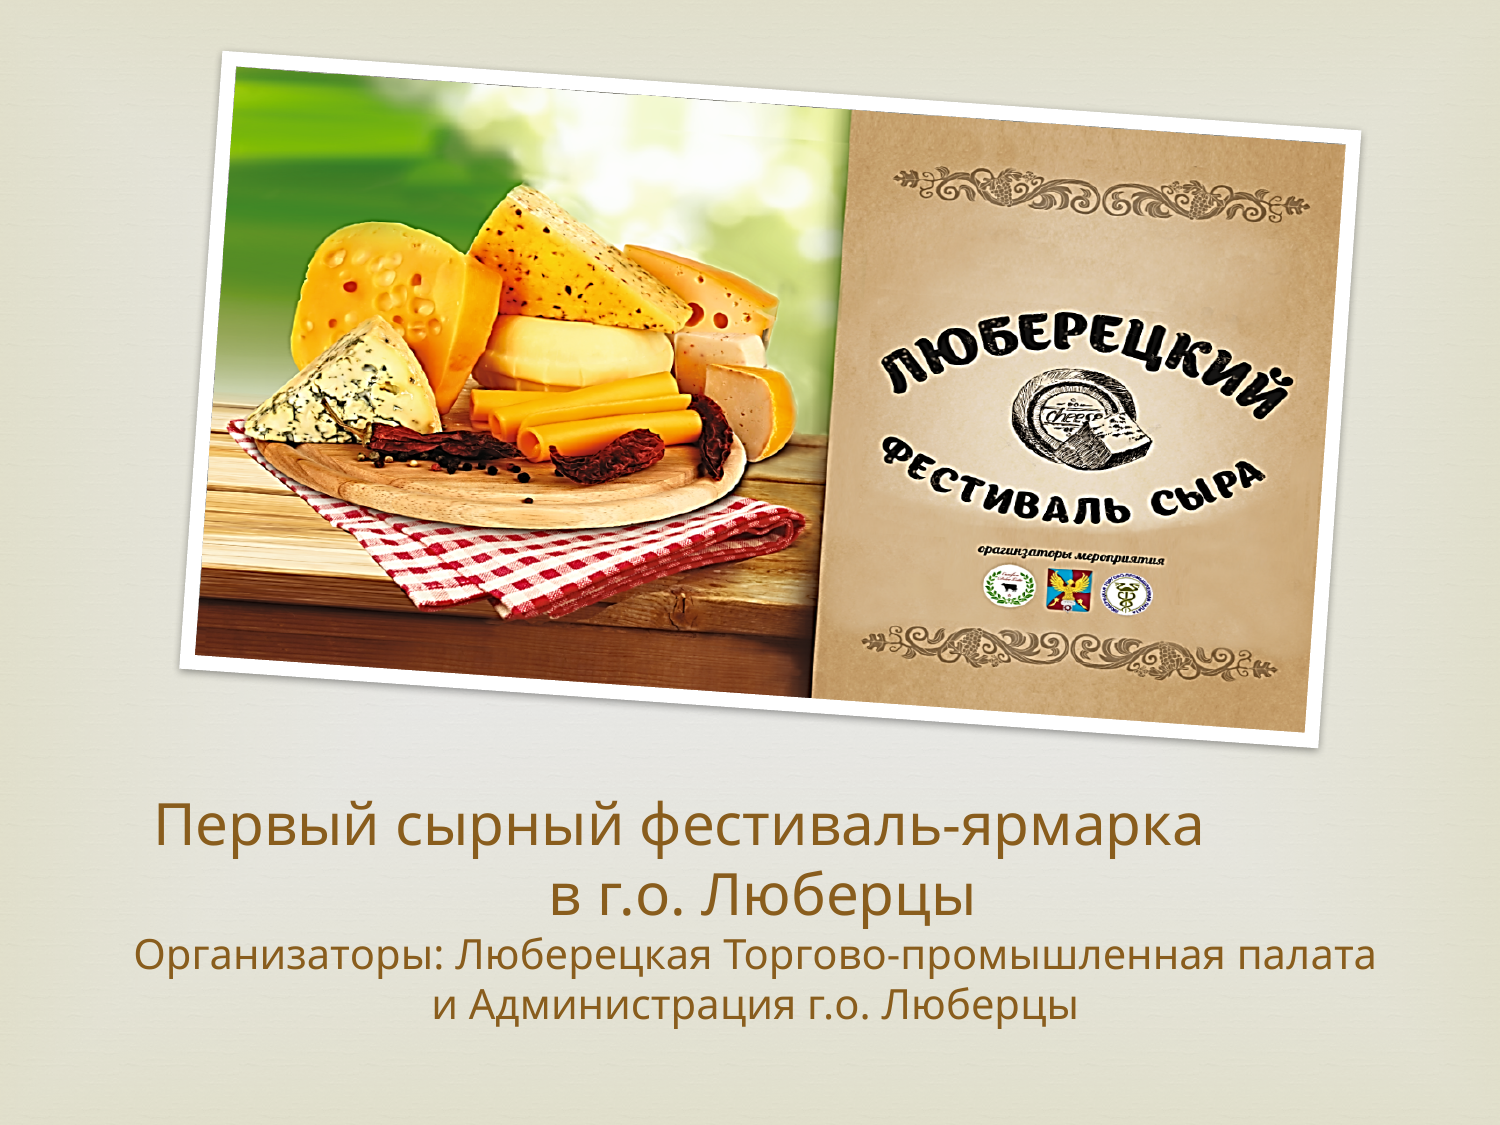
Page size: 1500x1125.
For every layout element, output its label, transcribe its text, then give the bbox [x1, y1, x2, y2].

title Первый сырный фестиваль-ярмарка в г.о. Люберцы Организаторы: Люберецкая Торгово-промышленная палата и Администрация г.о. Люберцы [111, 765, 1400, 1035]
picture [196, 67, 1345, 732]
